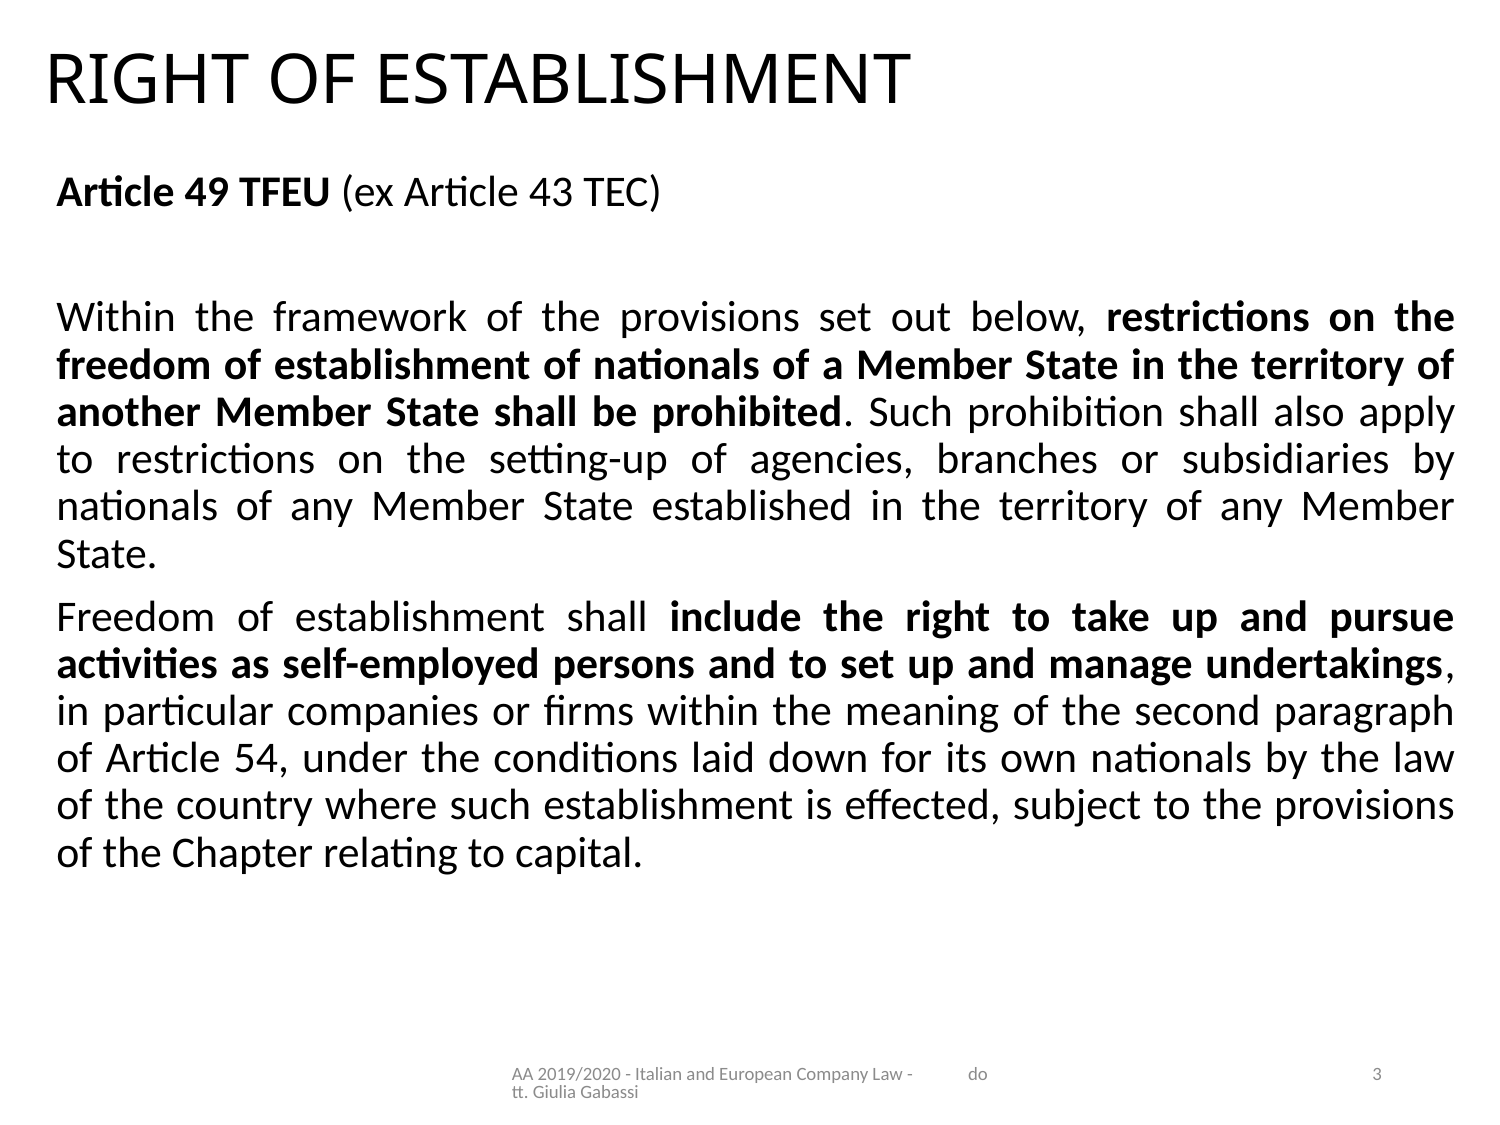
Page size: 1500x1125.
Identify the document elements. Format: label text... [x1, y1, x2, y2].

footer AA 2019/2020 - Italian and European Company Law - dott. Giulia Gabassi [496, 1042, 1004, 1103]
title RIGHT OF ESTABLISHMENT [29, 24, 1425, 138]
list Article 49 TFEU (ex Article 43 TEC) Within the framework of the provisions set out below, restrictions on the freedom of establishment of nationals of a Member State in the territory of another Member State shall be prohibited. Such prohibition shall also apply to restrictions on the setting-up of agencies, branches or subsidiaries by nationals of any Member State established in the territory of any Member State. Freedom of establishment shall include the right to take up and pursue activities as self-employed persons and to set up and manage undertakings, in particular companies or firms within the meaning of the second paragraph of Article 54, under the conditions laid down for its own nationals by the law of the country where such establishment is effected, subject to the provisions of the Chapter relating to capital. [41, 160, 1471, 1010]
slide_number 3 [1059, 1042, 1397, 1103]
